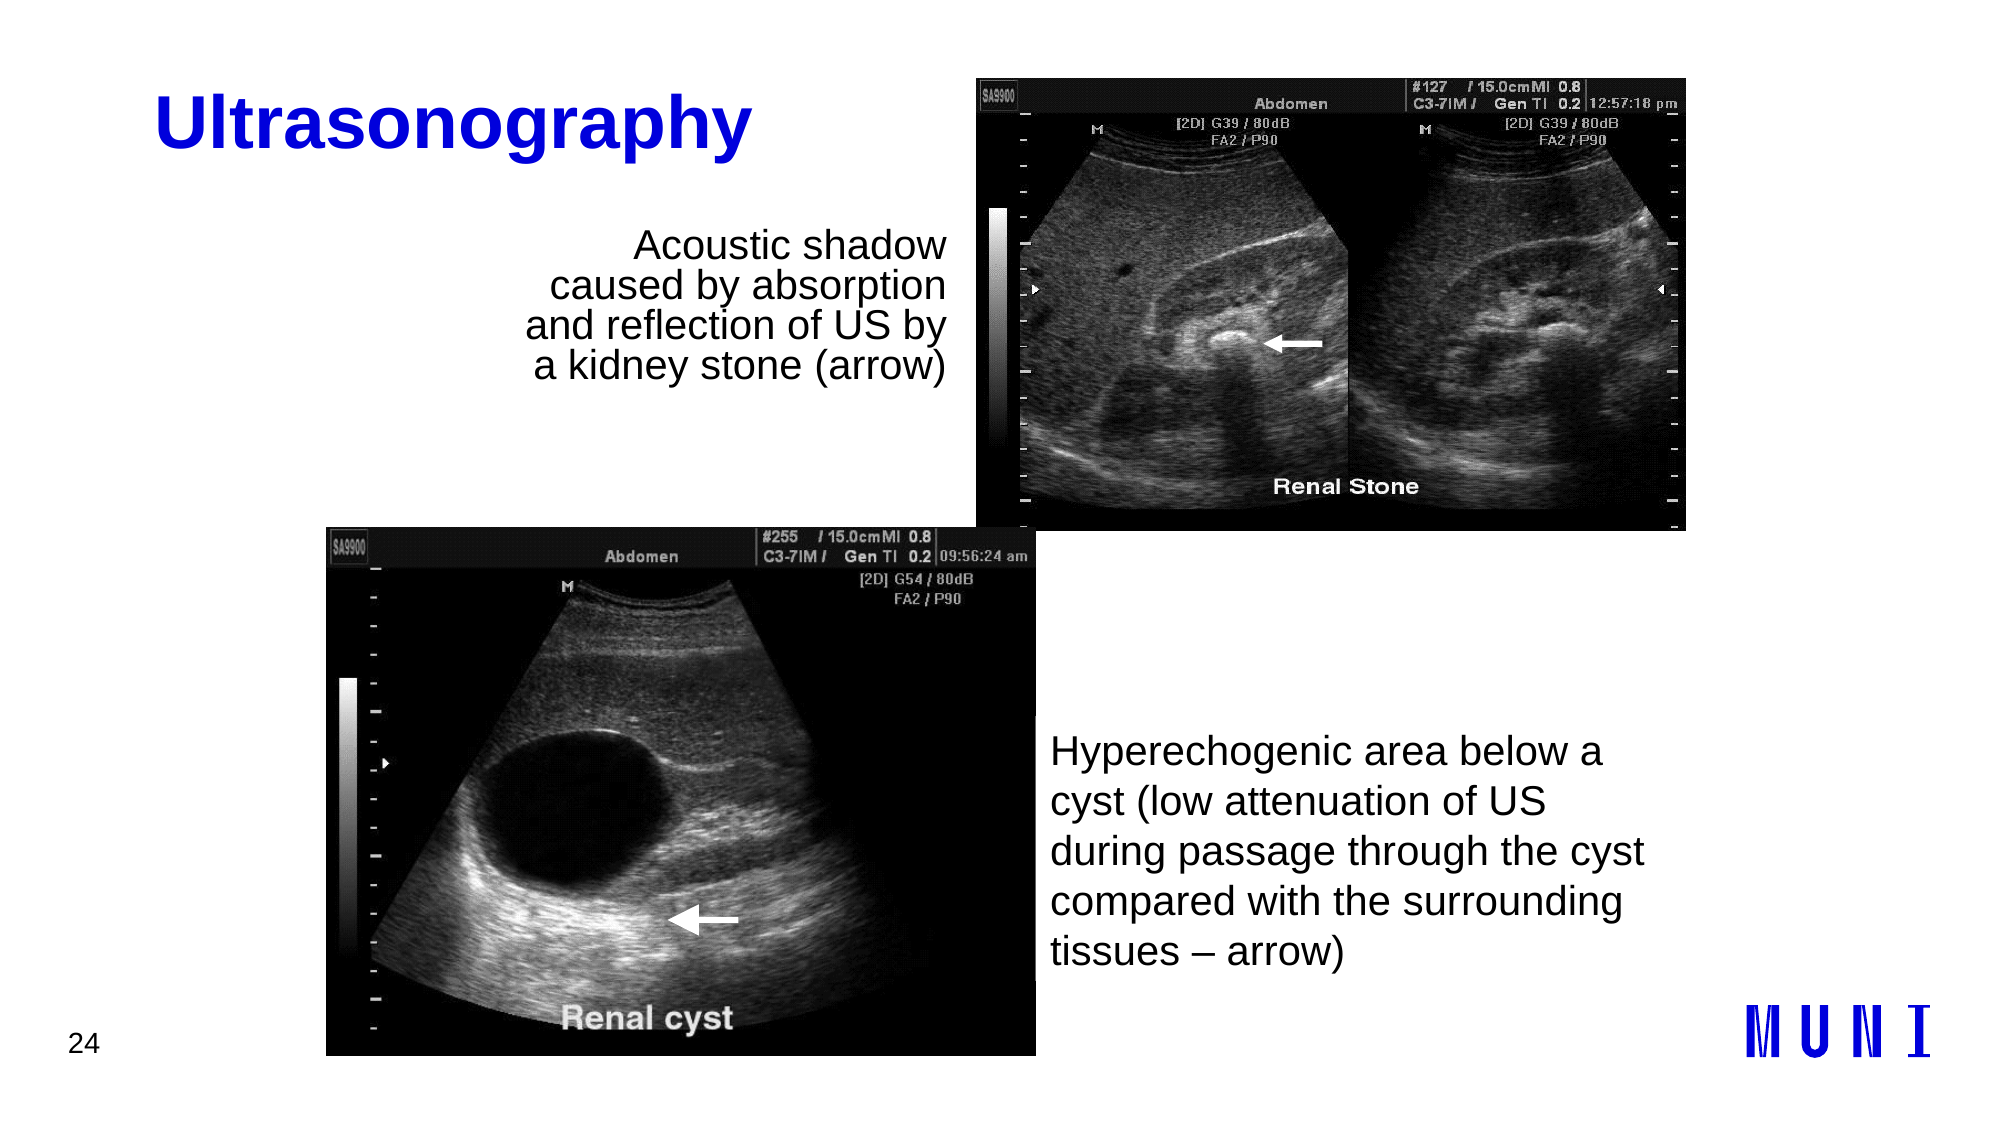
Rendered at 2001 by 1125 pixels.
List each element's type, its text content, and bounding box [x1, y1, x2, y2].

text_box Hyperechogenic area below a cyst (low attenuation of US during passage through the cyst compared with the surrounding tissues – arrow) [1040, 716, 1667, 981]
text_box Ultrasonography [139, 66, 882, 172]
slide_number 24 [67, 1021, 110, 1063]
picture [326, 77, 1686, 1056]
text_box Acoustic shadow caused by absorption and reflection of US by a kidney stone (arrow) [480, 220, 962, 445]
